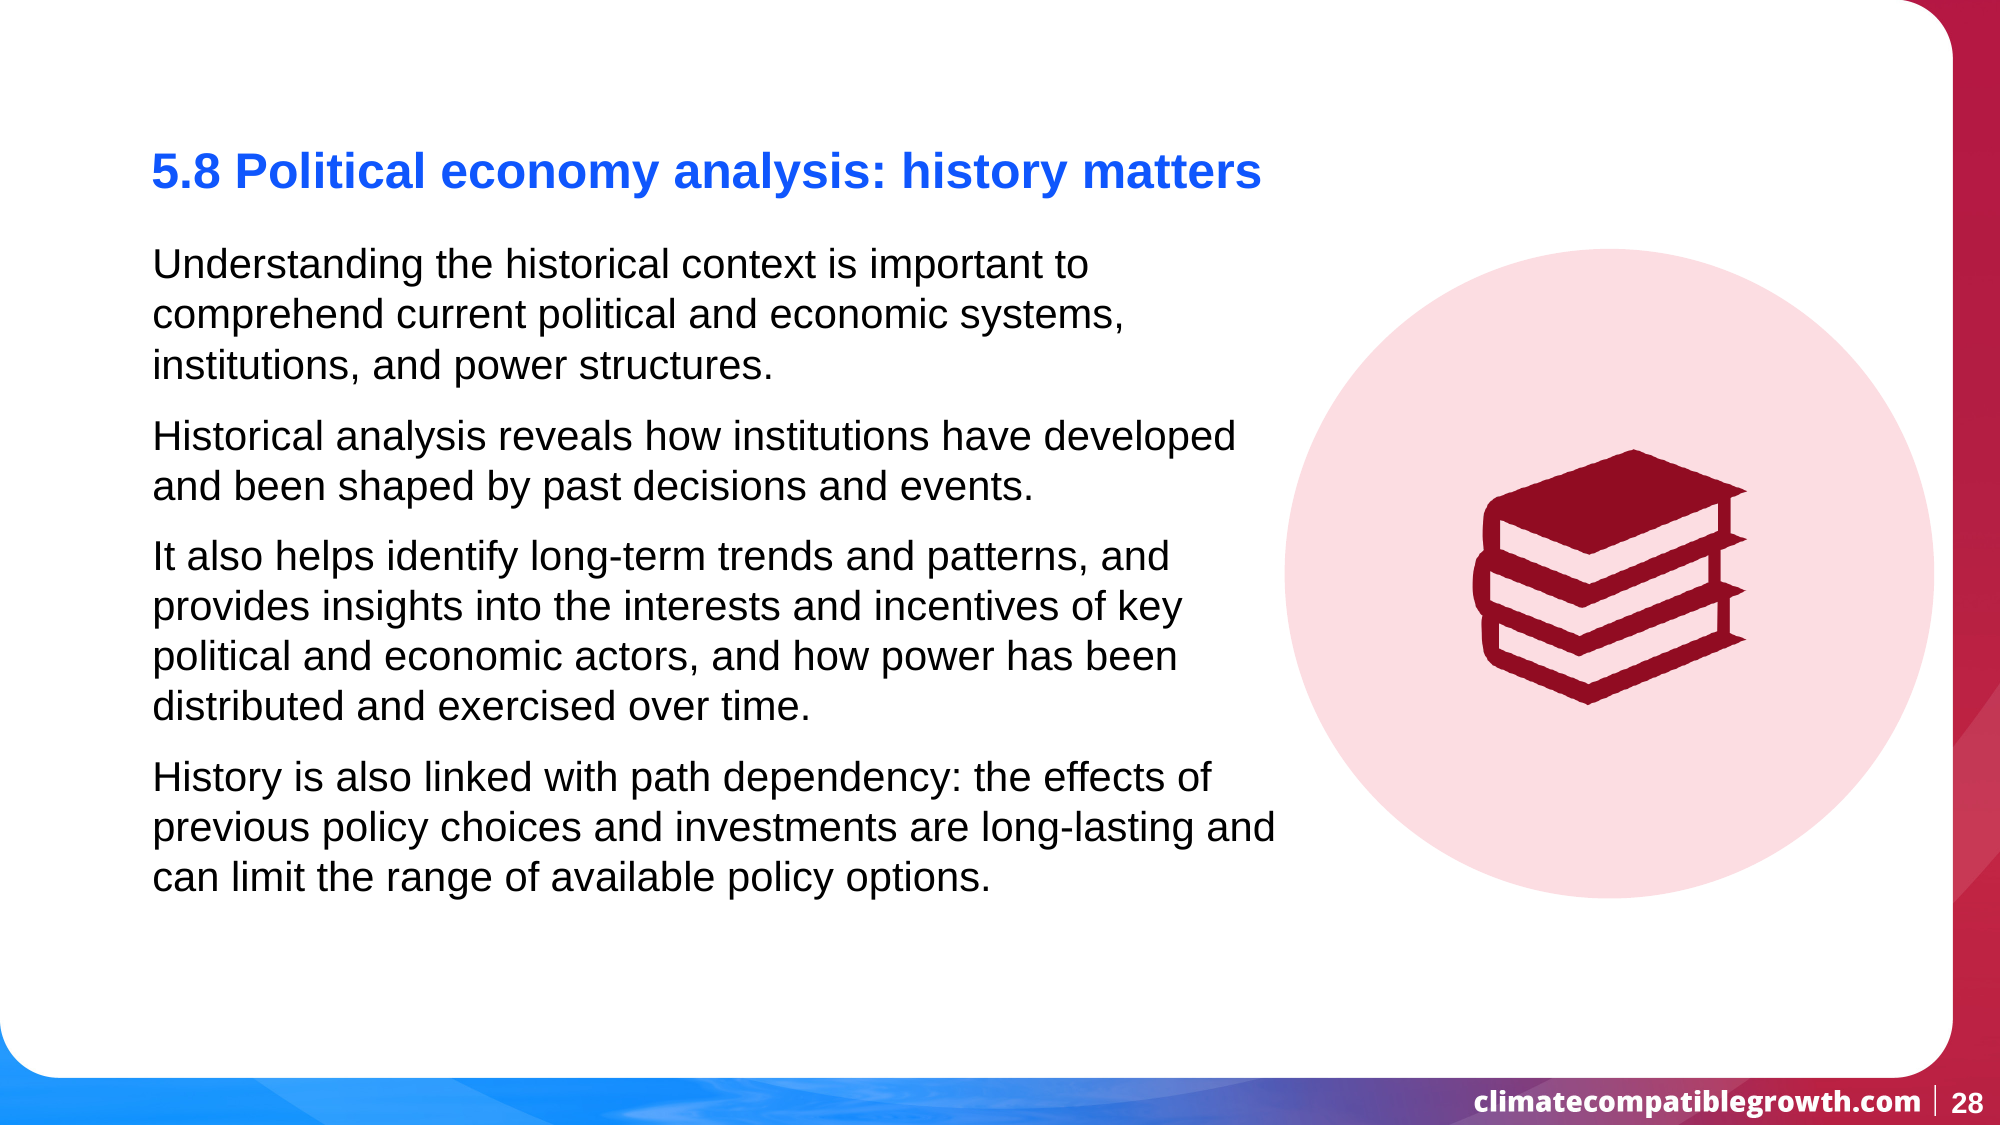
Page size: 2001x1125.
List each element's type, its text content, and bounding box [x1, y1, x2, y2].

text_box [1282, 246, 1937, 901]
picture [0, 0, 2000, 1125]
text_box 5.8 Political economy analysis: history matters [136, 130, 1807, 230]
text_box 28 [1935, 1077, 2000, 1125]
text_box Understanding the historical context is important to comprehend current political and economic systems, institutions, and power structures. Historical analysis reveals how institutions have developed and been shaped by past decisions and events. It also helps identify long-term trends and patterns, and provides insights into the interests and incentives of key political and economic actors, and how power has been distributed and exercised over time. History is also linked with path dependency: the effects of previous policy choices and investments are long-lasting and can limit the range of available policy options. [137, 230, 1328, 991]
